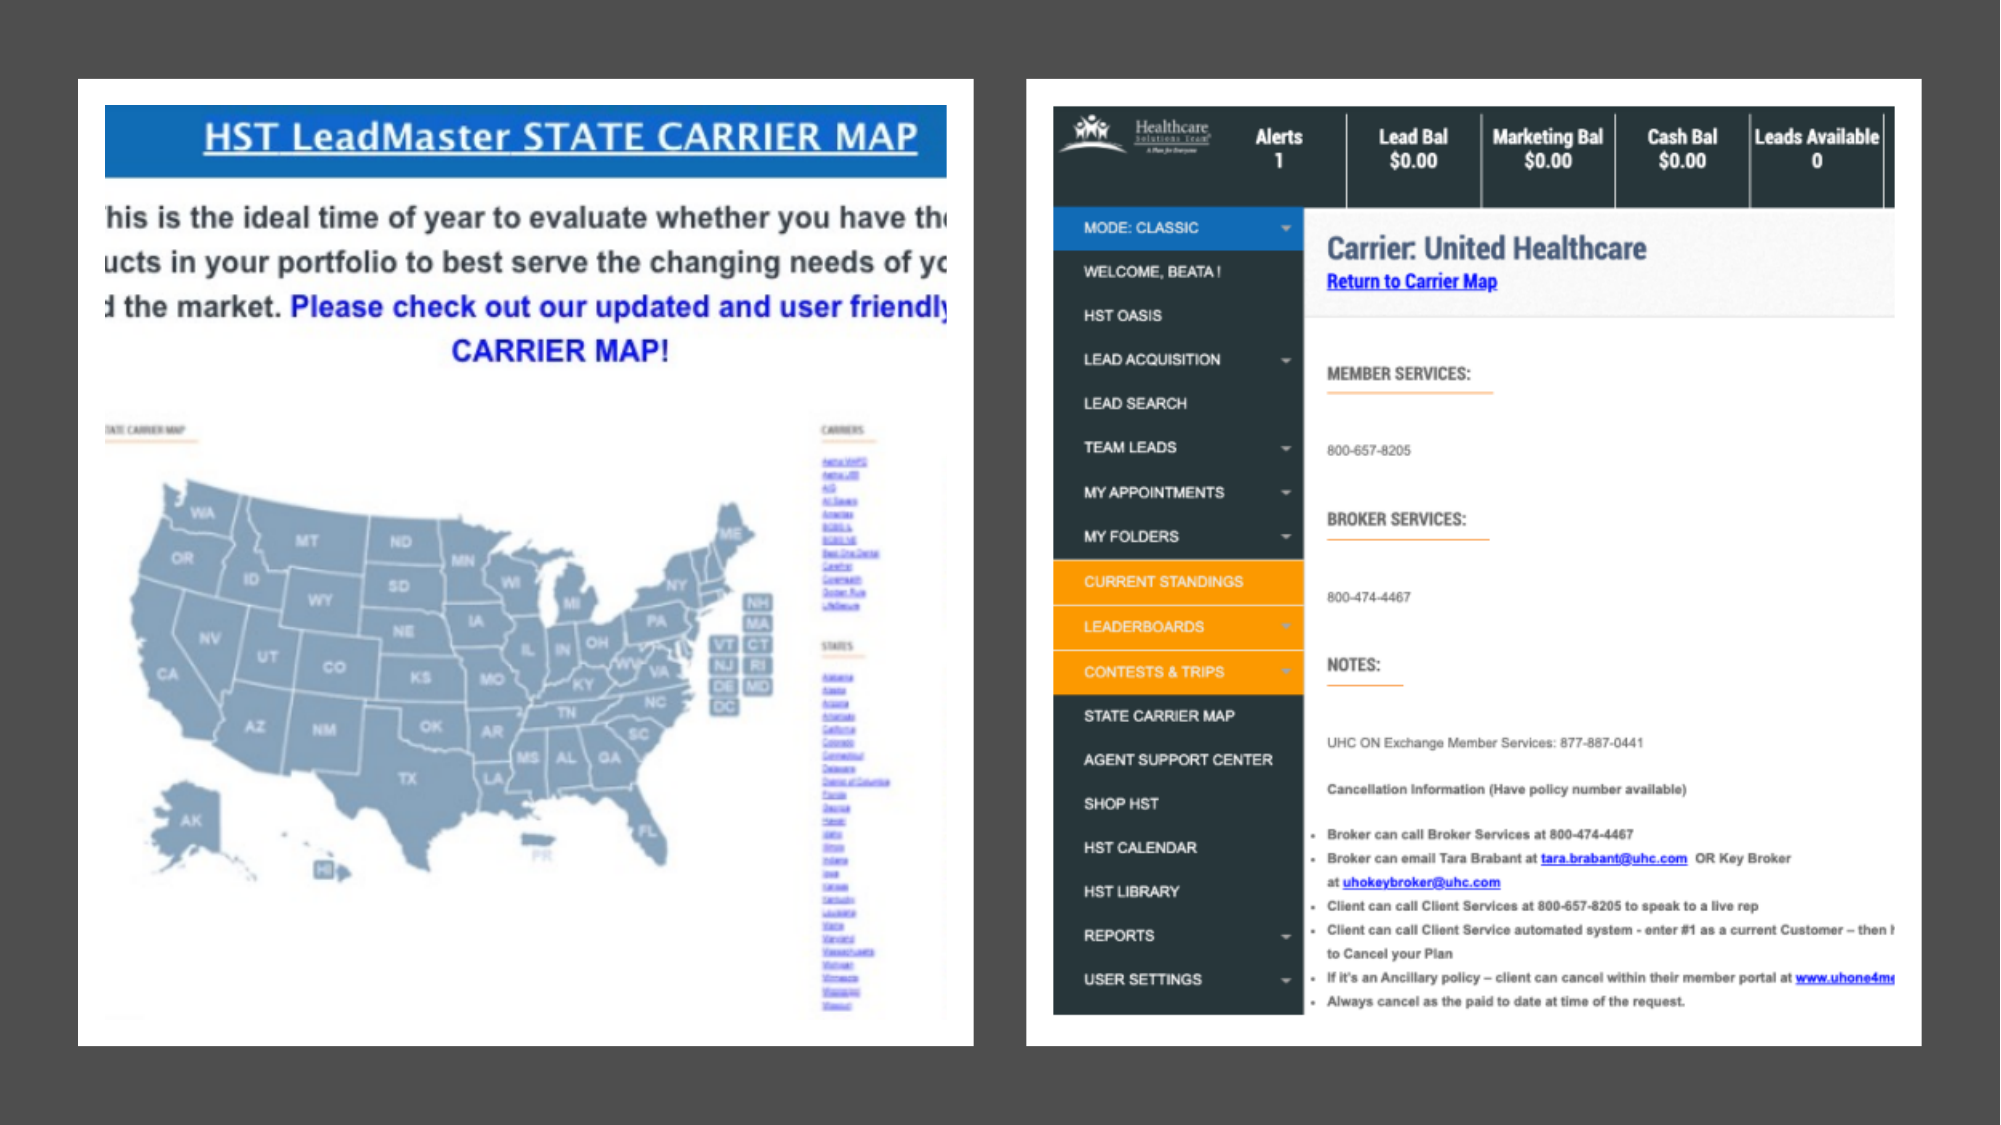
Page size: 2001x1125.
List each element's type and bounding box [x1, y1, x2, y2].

picture [1053, 105, 1895, 1020]
text_box [1025, 78, 1923, 1047]
text_box [77, 78, 975, 1047]
text_box [0, 0, 2000, 1125]
picture [105, 105, 947, 1020]
